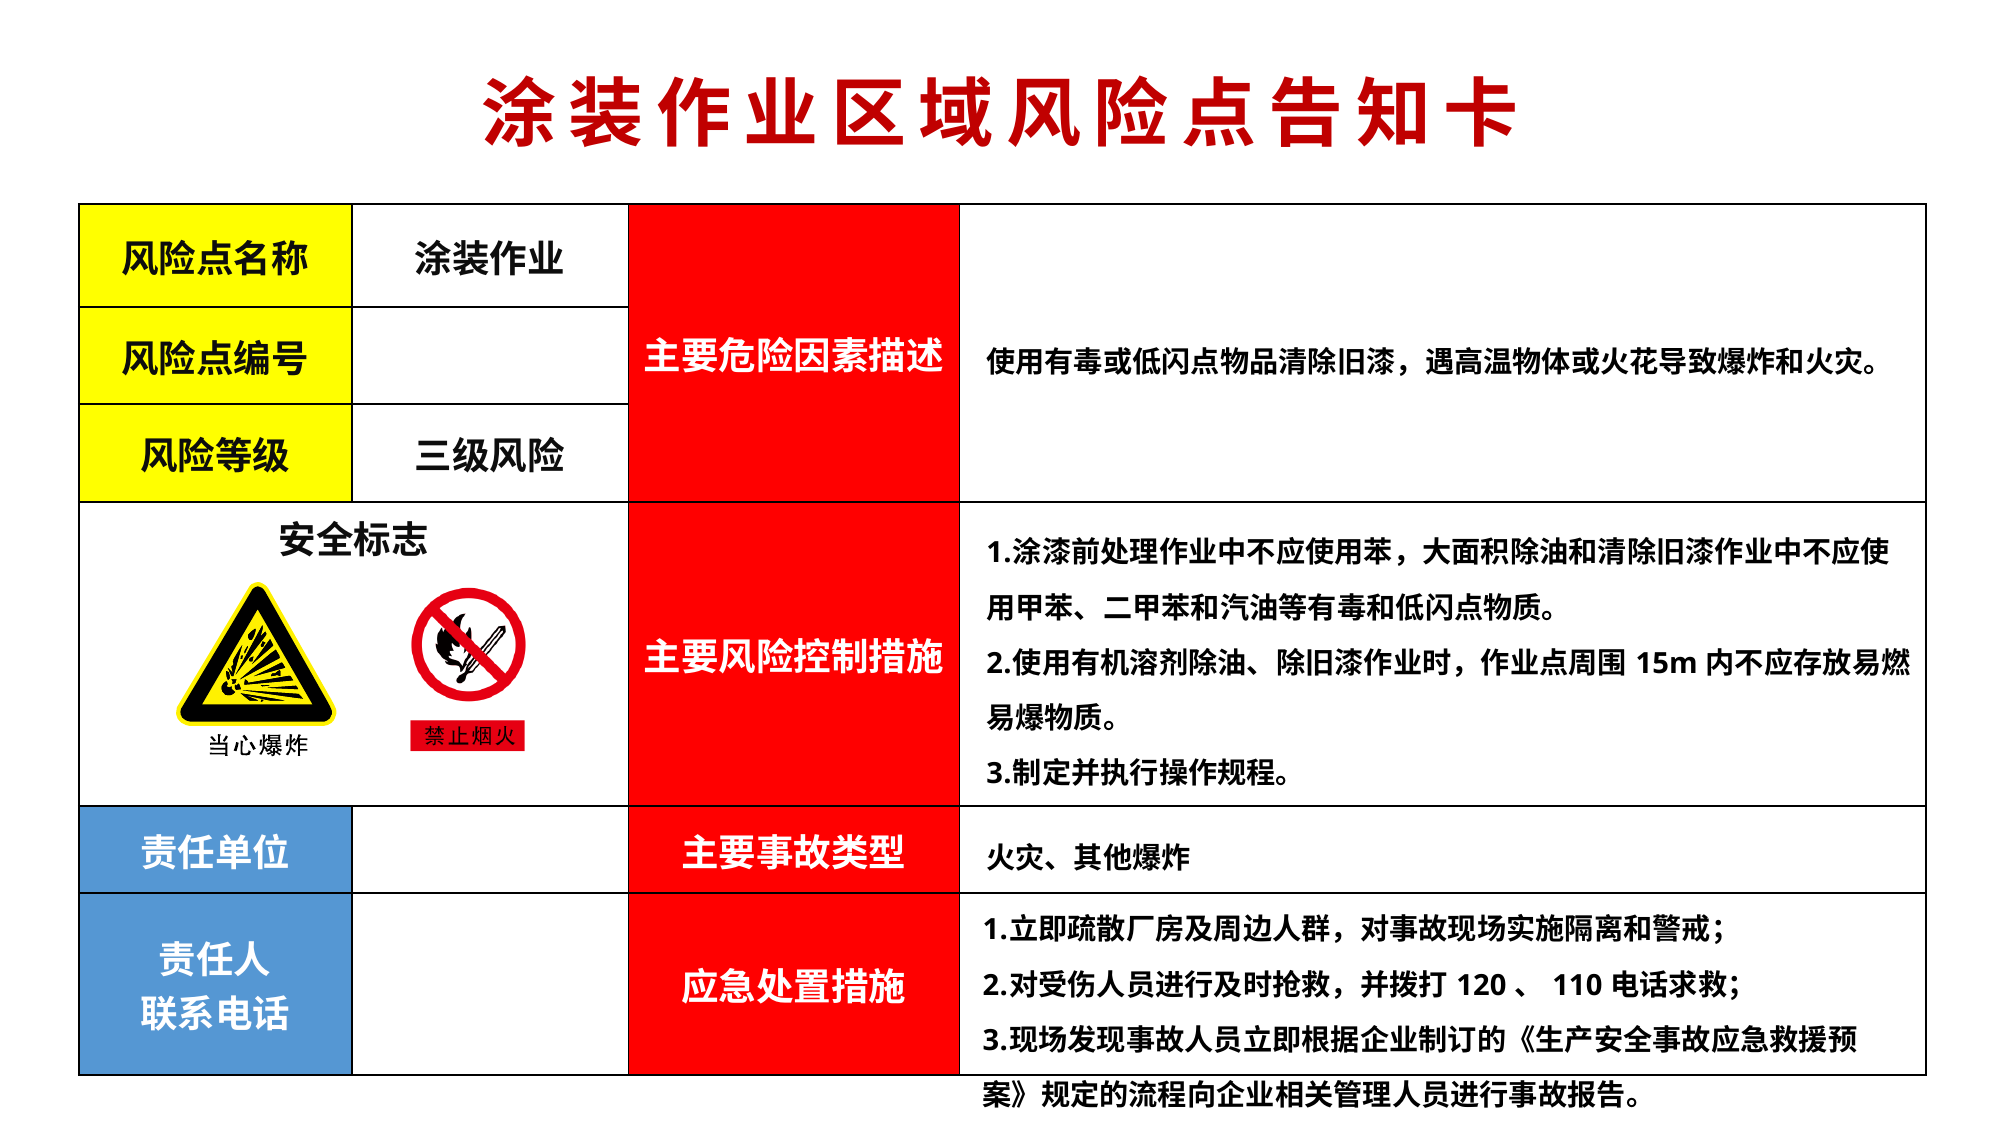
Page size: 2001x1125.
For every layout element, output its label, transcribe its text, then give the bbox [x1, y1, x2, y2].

table_header 风险点名称 [80, 205, 351, 306]
table_cell 火灾、其他爆炸 [960, 807, 1925, 892]
table_header 使用有毒或低闪点物品清除旧漆，遇高温物体或火花导致爆炸和火灾。 [960, 205, 1925, 501]
table_cell 责任单位 [80, 807, 351, 892]
table_cell 三级风险 [353, 405, 628, 501]
table_cell 主要事故类型 [629, 807, 959, 892]
table_cell [353, 807, 628, 892]
table_header 主要危险因素描述 [629, 205, 959, 501]
table_cell 立即疏散厂房及周边人群，对事故现场实施隔离和警戒； 对受伤人员进行及时抢救，并拨打120、110电话求救； 现场发现事故人员立即根据企业制订的《生产安全事故应急救援预案》规定的流程向企业相关管理人员进行事故报告。 [960, 894, 1925, 1074]
table_cell [353, 894, 628, 1074]
text_box 涂装作业区域风险点告知卡 [410, 58, 1590, 164]
table_cell 安全标志 [80, 503, 628, 805]
table_cell [353, 308, 628, 403]
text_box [176, 582, 337, 757]
table_cell 风险点编号 [80, 308, 351, 403]
table_header 涂装作业 [353, 205, 628, 306]
table_cell 涂漆前处理作业中不应使用苯，大面积除油和清除旧漆作业中不应使用甲苯、二甲苯和汽油等有毒和低闪点物质。 使用有机溶剂除油、除旧漆作业时，作业点周围15m内不应存放易燃易爆物质。 制定并执行操作规程。 [960, 503, 1925, 805]
table_cell 主要风险控制措施 [629, 503, 959, 805]
table_cell 责任人 联系电话 [80, 894, 351, 1074]
table_cell 风险等级 [80, 405, 351, 501]
picture [400, 582, 533, 758]
table_cell 应急处置措施 [629, 894, 959, 1074]
